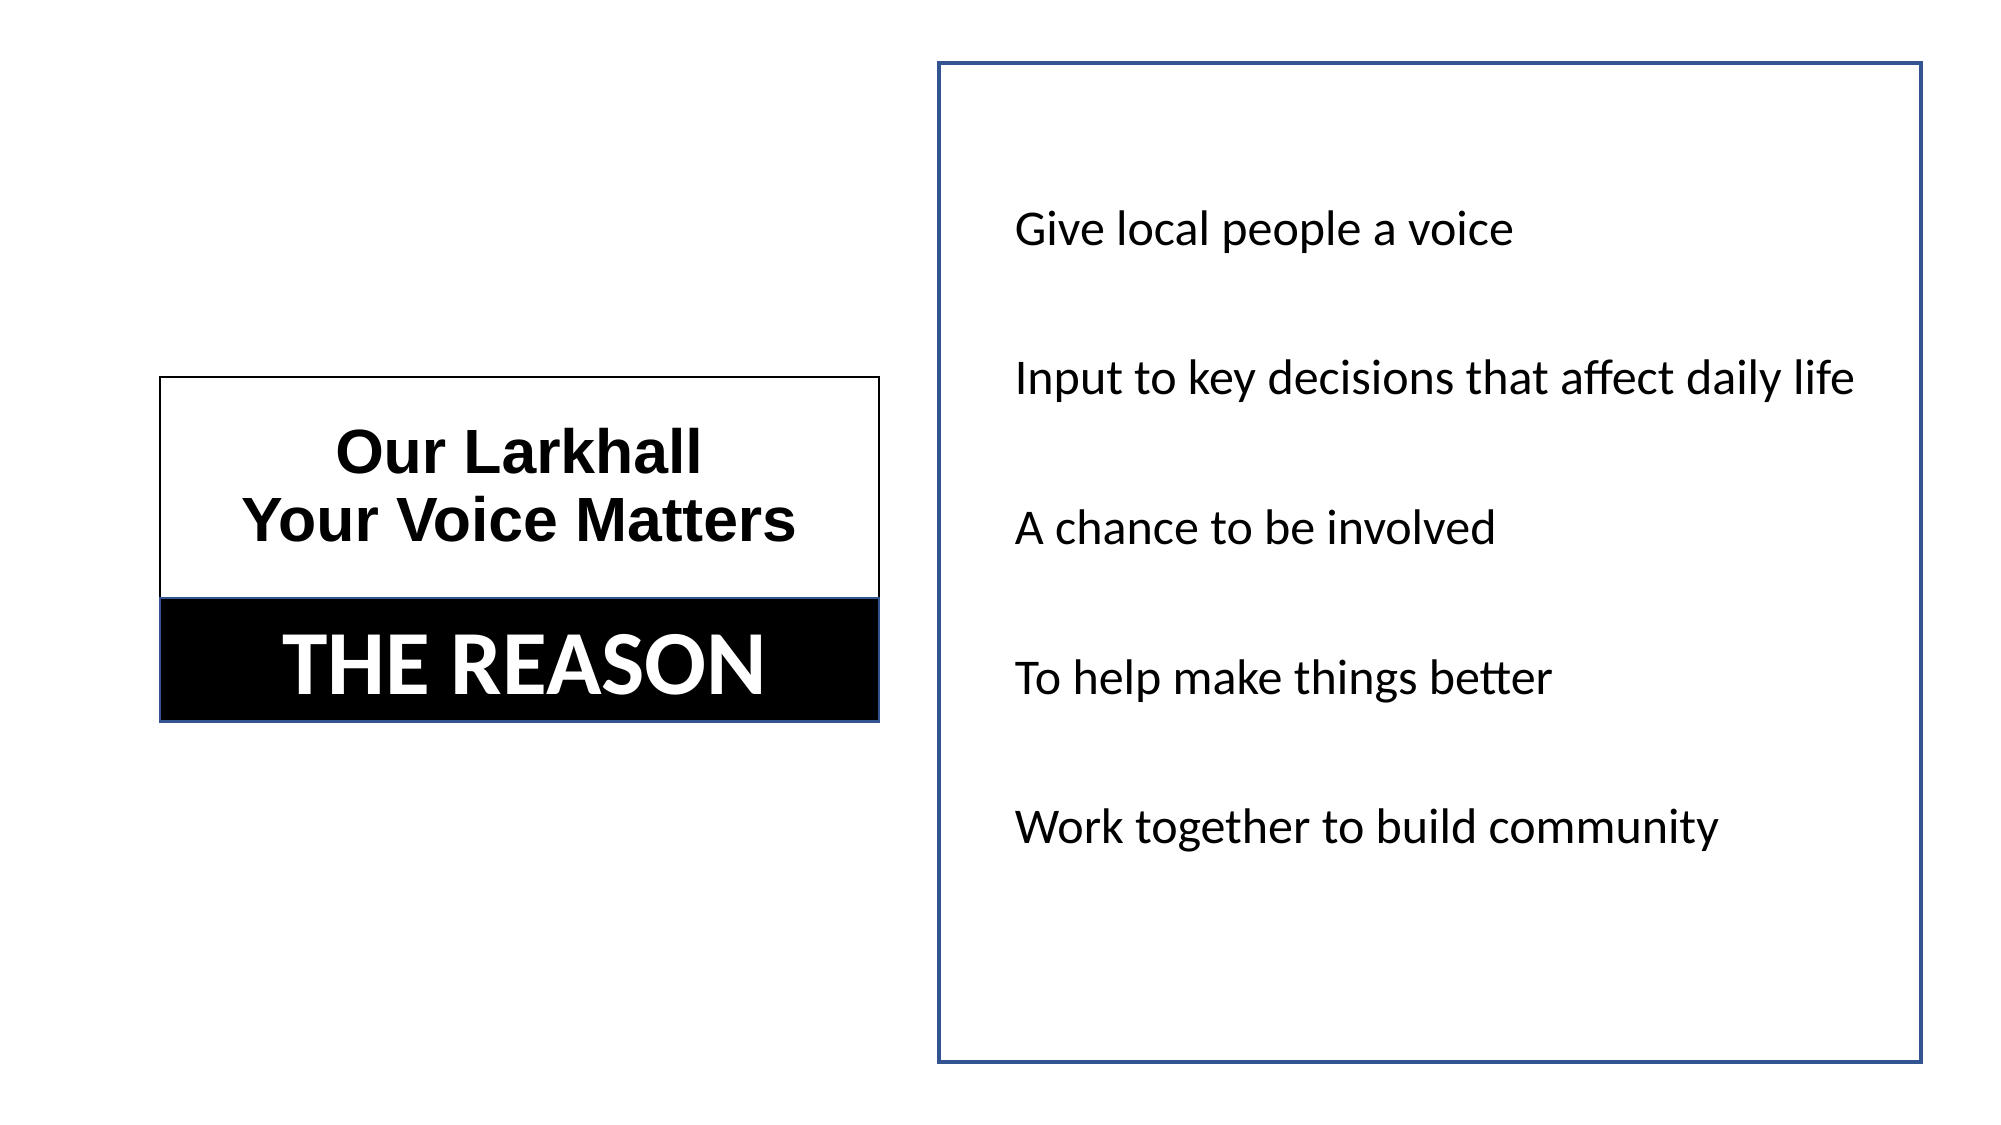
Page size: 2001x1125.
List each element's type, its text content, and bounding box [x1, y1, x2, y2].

text_box [938, 62, 1922, 1063]
text_box [159, 376, 880, 595]
text_box THE REASON [159, 595, 891, 720]
